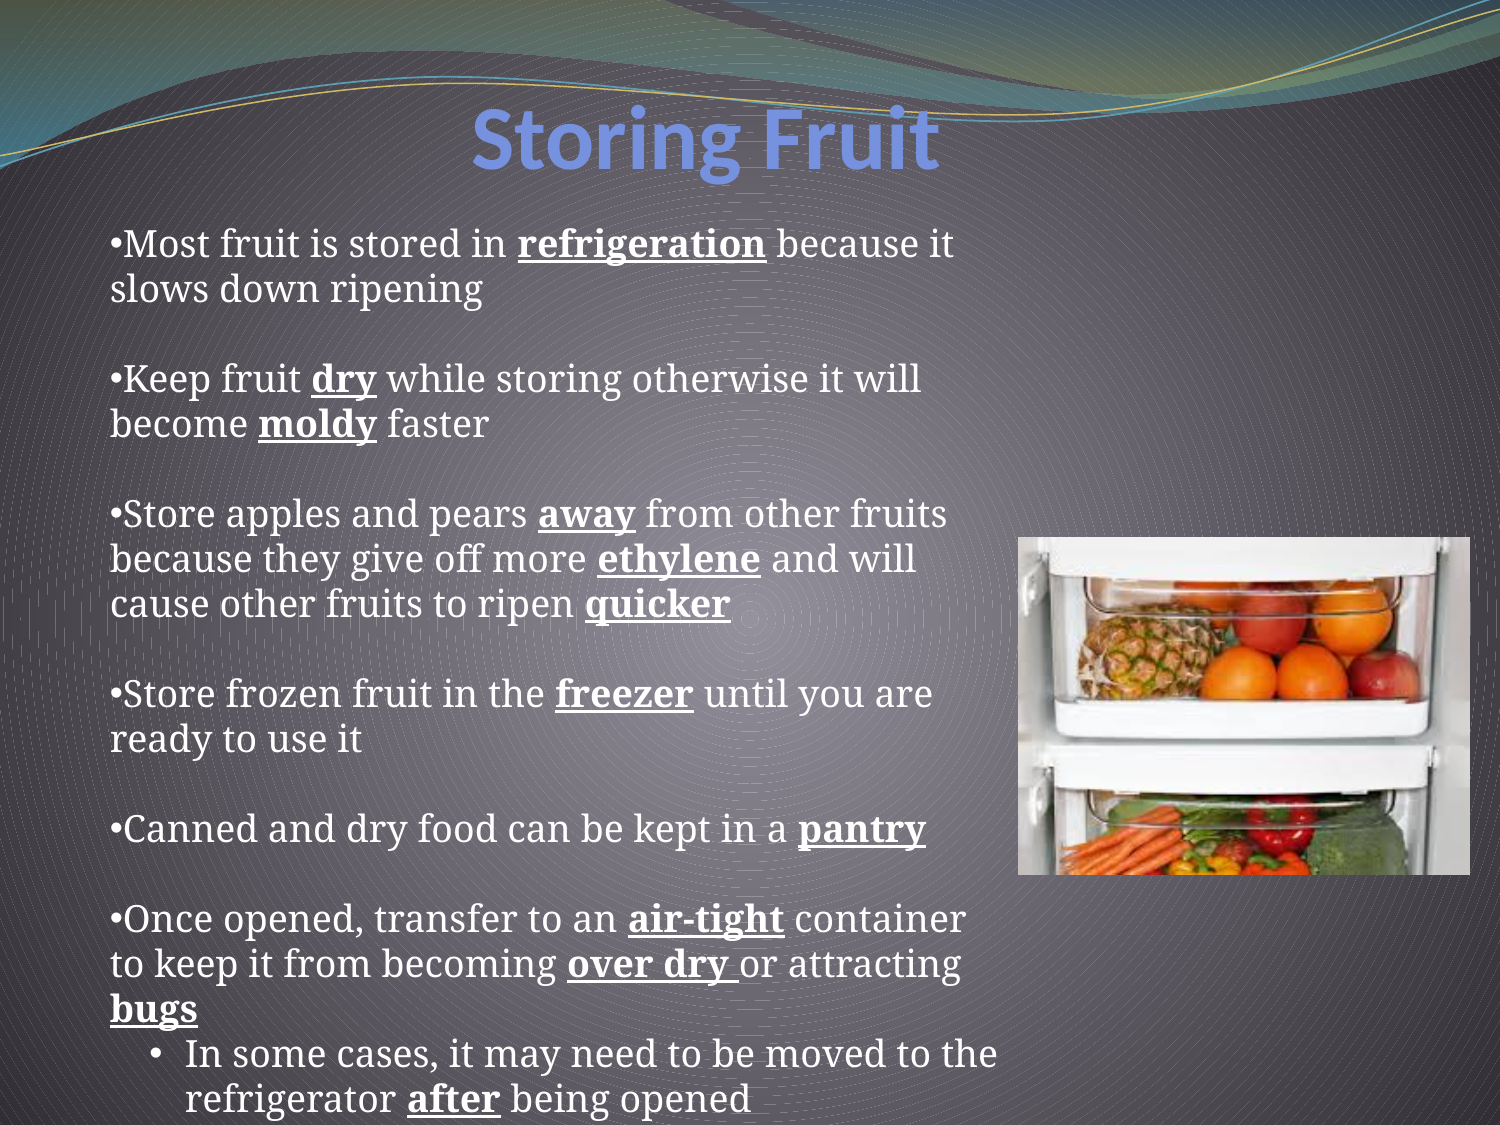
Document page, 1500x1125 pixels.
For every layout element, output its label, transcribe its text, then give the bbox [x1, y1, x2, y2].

text_box Most fruit is stored in refrigeration because it slows down ripening Keep fruit dry while storing otherwise it will become moldy faster Store apples and pears away from other fruits because they give off more ethylene and will cause other fruits to ripen quicker Store frozen fruit in the freezer until you are ready to use it Canned and dry food can be kept in a pantry Once opened, transfer to an air-tight container to keep it from becoming over dry or attracting bugs In some cases, it may need to be moved to the refrigerator after being opened [95, 212, 1019, 1125]
text_box Storing Fruit [125, 49, 1288, 188]
picture [1018, 537, 1470, 876]
